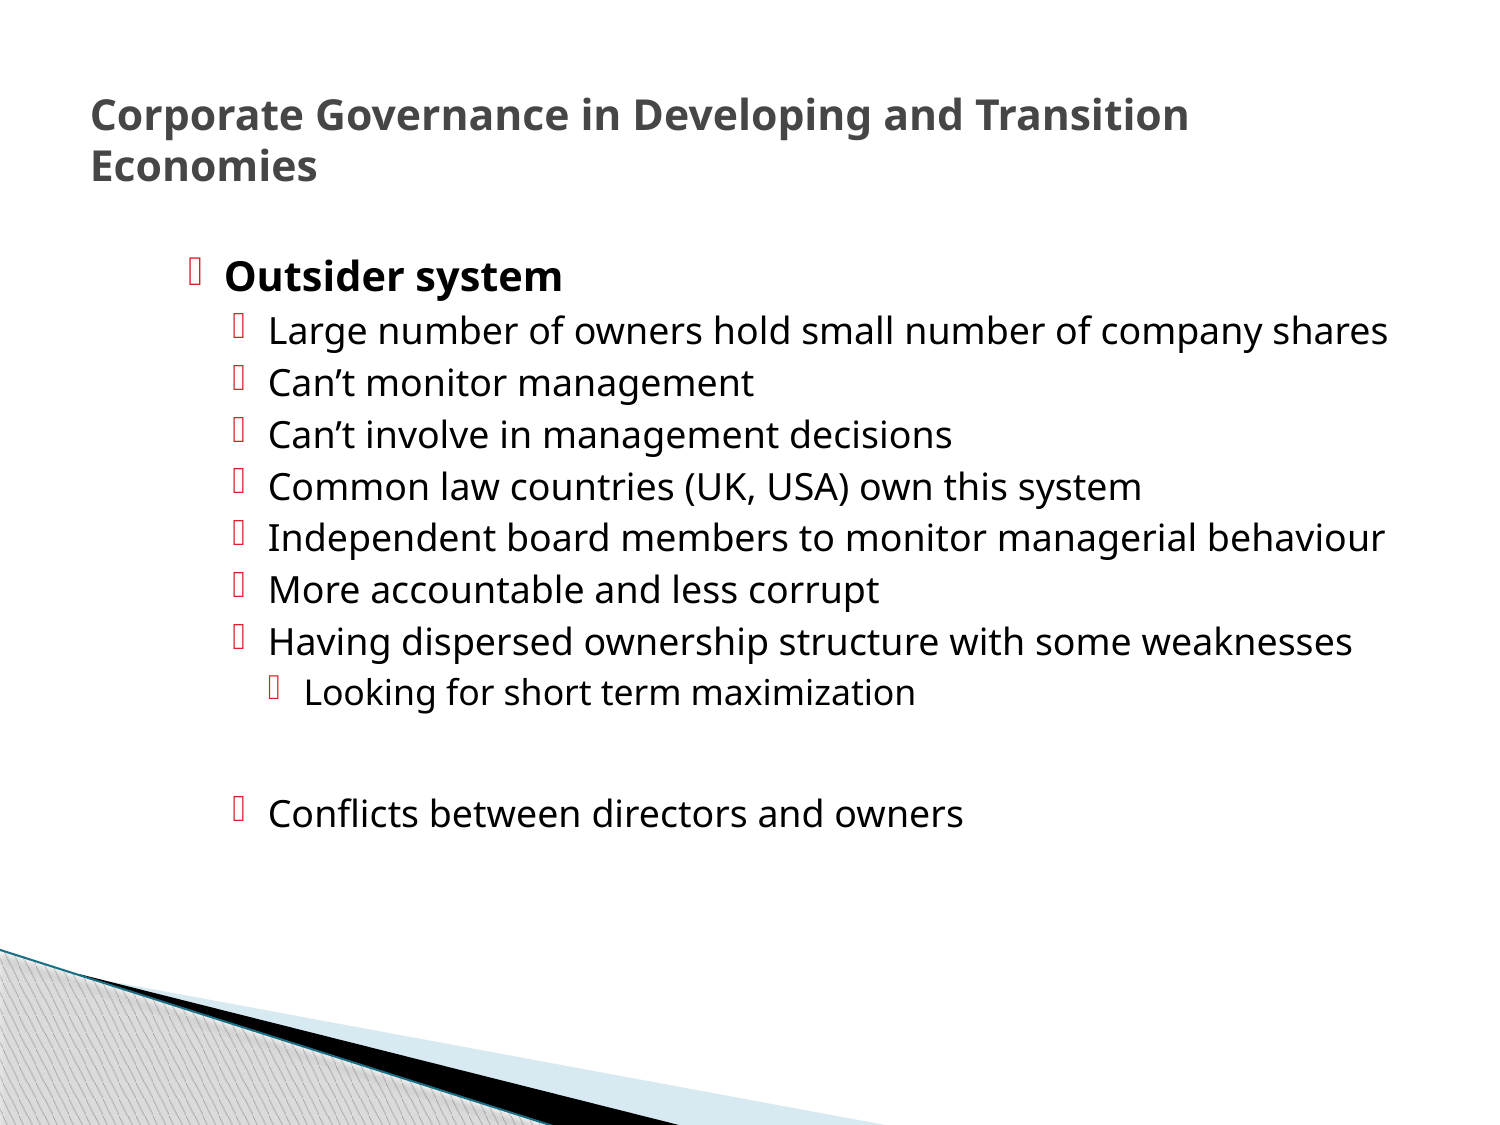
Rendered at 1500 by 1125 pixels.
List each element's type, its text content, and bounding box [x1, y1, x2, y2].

title Corporate Governance in Developing and Transition Economies [75, 45, 1425, 233]
list Outsider system Large number of owners hold small number of company shares Can’t monitor management Can’t involve in management decisions Common law countries (UK, USA) own this system Independent board members to monitor managerial behaviour More accountable and less corrupt Having dispersed ownership structure with some weaknesses Looking for short term maximization Conflicts between directors and owners [75, 243, 1425, 1088]
